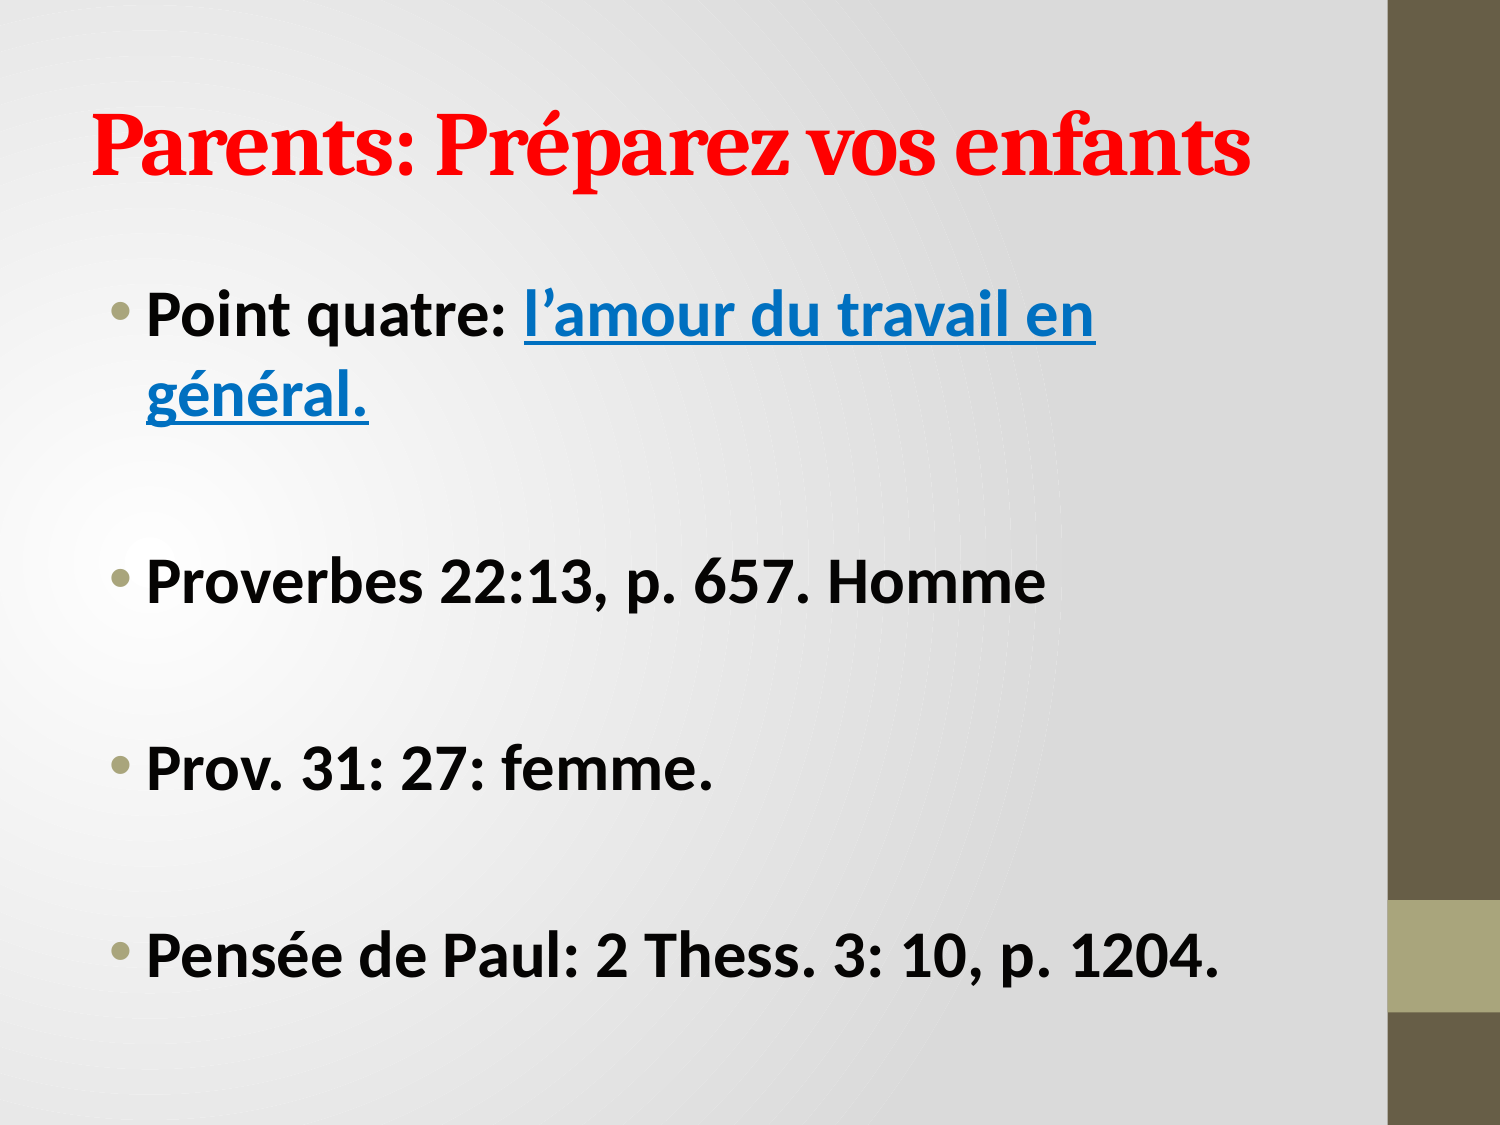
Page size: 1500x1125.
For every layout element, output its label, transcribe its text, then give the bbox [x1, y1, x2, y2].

list Point quatre: l’amour du travail en général. Proverbes 22:13, p. 657. Homme Prov. 31: 27: femme. Pensée de Paul: 2 Thess. 3: 10, p. 1204. [75, 262, 1325, 1050]
title Parents: Préparez vos enfants [75, 45, 1325, 233]
